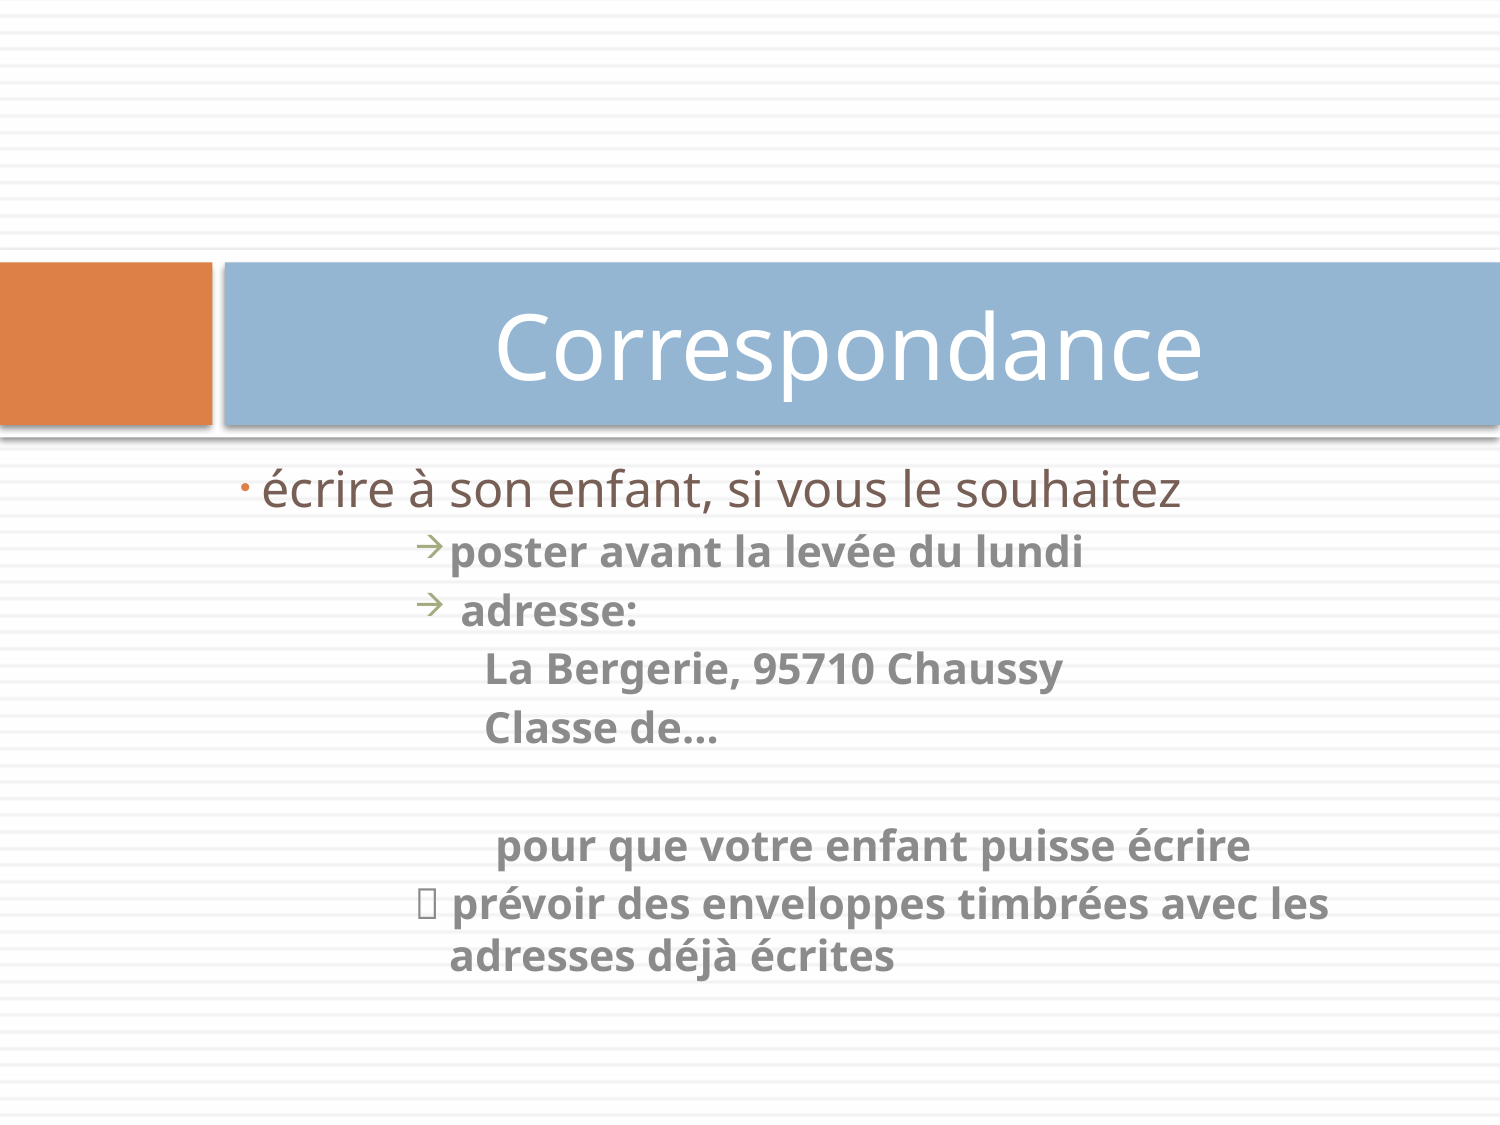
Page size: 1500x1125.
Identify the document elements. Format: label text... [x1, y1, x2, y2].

list écrire à son enfant, si vous le souhaitez poster avant la levée du lundi adresse: La Bergerie, 95710 Chaussy Classe de… pour que votre enfant puisse écrire  prévoir des enveloppes timbrées avec les adresses déjà écrites [224, 449, 1394, 988]
title Correspondance [224, 262, 1476, 426]
